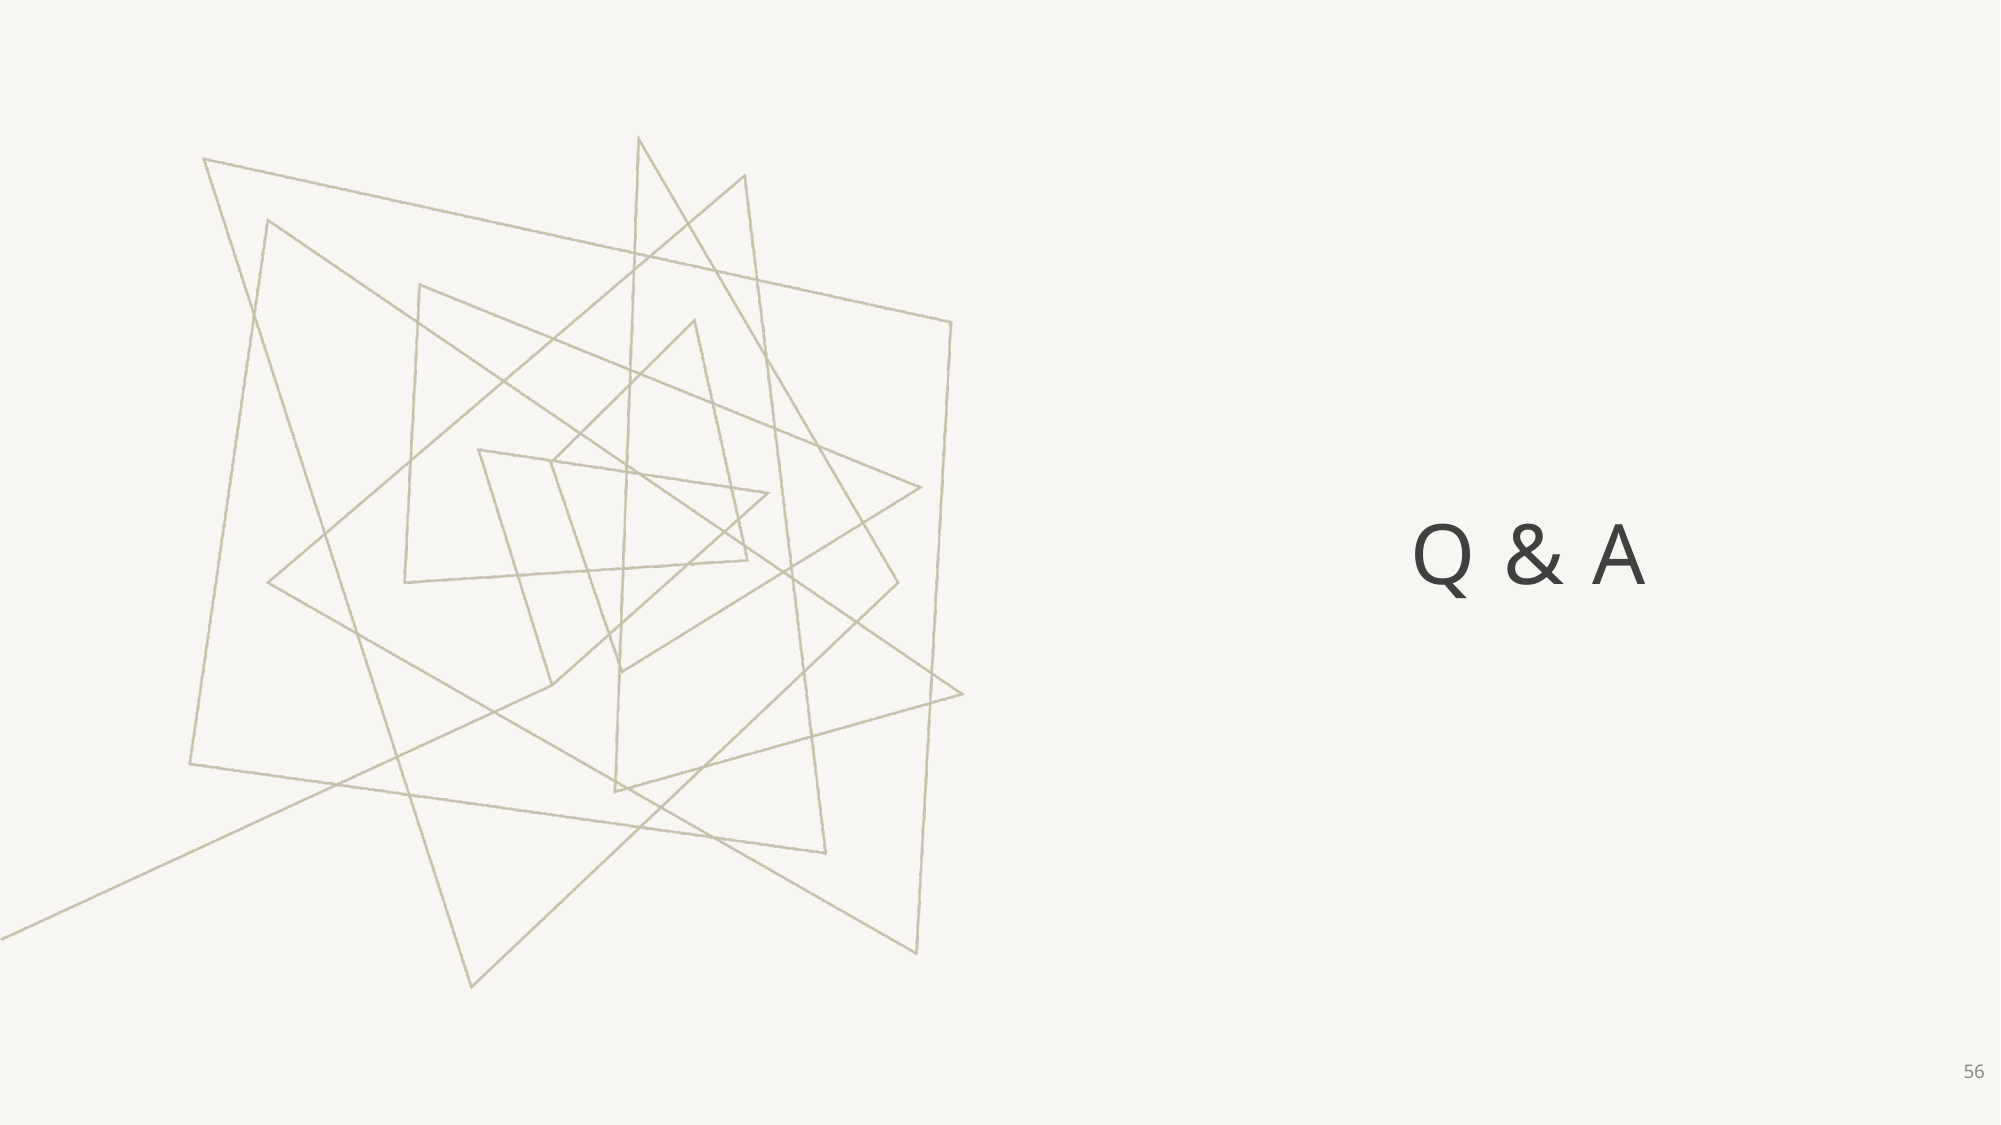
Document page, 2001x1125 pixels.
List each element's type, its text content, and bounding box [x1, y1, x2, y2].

slide_number 56 [1910, 1042, 2000, 1103]
title Q & A [1079, 247, 1977, 868]
picture [0, 135, 965, 989]
